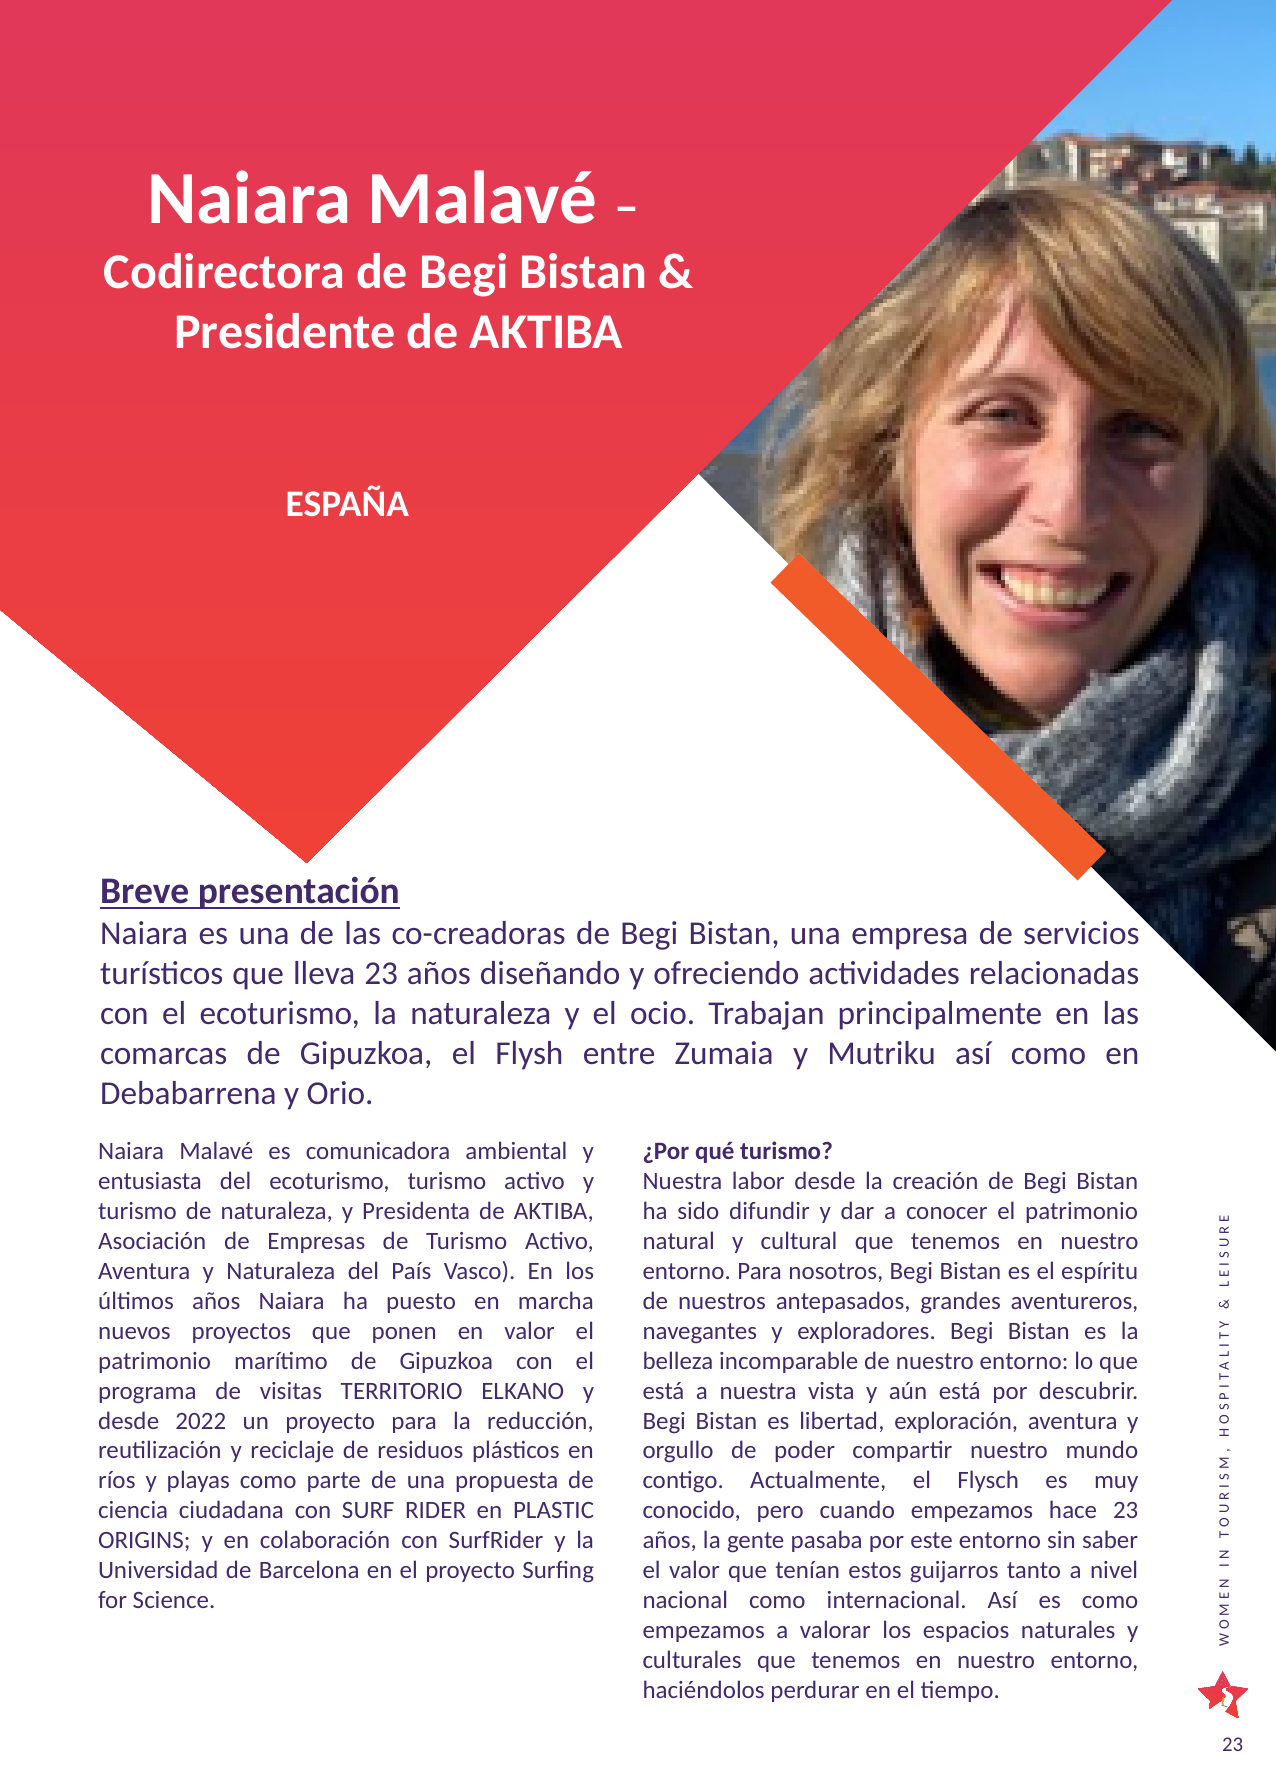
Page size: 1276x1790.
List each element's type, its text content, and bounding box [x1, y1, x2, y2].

list ESPAÑA [80, 474, 615, 561]
list Breve presentación Naiara es una de las co-creadoras de Begi Bistan, una empresa de servicios turísticos que lleva 23 años diseñando y ofreciendo actividades relacionadas con el ecoturismo, la naturaleza y el ocio. Trabajan principalmente en las comarcas de Gipuzkoa, el Flysh entre Zumaia y Mutriku así como en Debabarrena y Orio. [85, 859, 698, 1034]
picture [698, 0, 1276, 1056]
slide_number 23 [1189, 1704, 1259, 1782]
list Naiara Malavé es comunicadora ambiental y entusiasta del ecoturismo, turismo activo y turismo de naturaleza, y Presidenta de AKTIBA, Asociación de Empresas de Turismo Activo, Aventura y Naturaleza del País Vasco). En los últimos años Naiara ha puesto en marcha nuevos proyectos que ponen en valor el patrimonio marítimo de Gipuzkoa con el programa de visitas TERRITORIO ELKANO y desde 2022 un proyecto para la reducción, reutilización y reciclaje de residuos plásticos en ríos y playas como parte de una propuesta de ciencia ciudadana con SURF RIDER en PLASTIC ORIGINS; y en colaboración con SurfRider y la Universidad de Barcelona en el proyecto Surfing for Science. ¿Por qué turismo? Nuestra labor desde la creación de Begi Bistan ha sido difundir y dar a conocer el patrimonio natural y cultural que tenemos en nuestro entorno. Para nosotros, Begi Bistan es el espíritu de nuestros antepasados, grandes aventureros, navegantes y exploradores. Begi Bistan es la belleza incomparable de nuestro entorno: lo que está a nuestra vista y aún está por descubrir. Begi Bistan es libertad, exploración, aventura y orgullo de poder compartir nuestro mundo contigo. Actualmente, el Flysch es muy conocido, pero cuando empezamos hace 23 años, la gente pasaba por este entorno sin saber el valor que tenían estos guijarros tanto a nivel nacional como internacional. Así es como empezamos a valorar los espacios naturales y culturales que tenemos en nuestro entorno, haciéndolos perdurar en el tiempo. [83, 1127, 1155, 1697]
list Naiara Malavé – Codirectora de Begi Bistan & Presidente de AKTIBA [80, 141, 698, 518]
